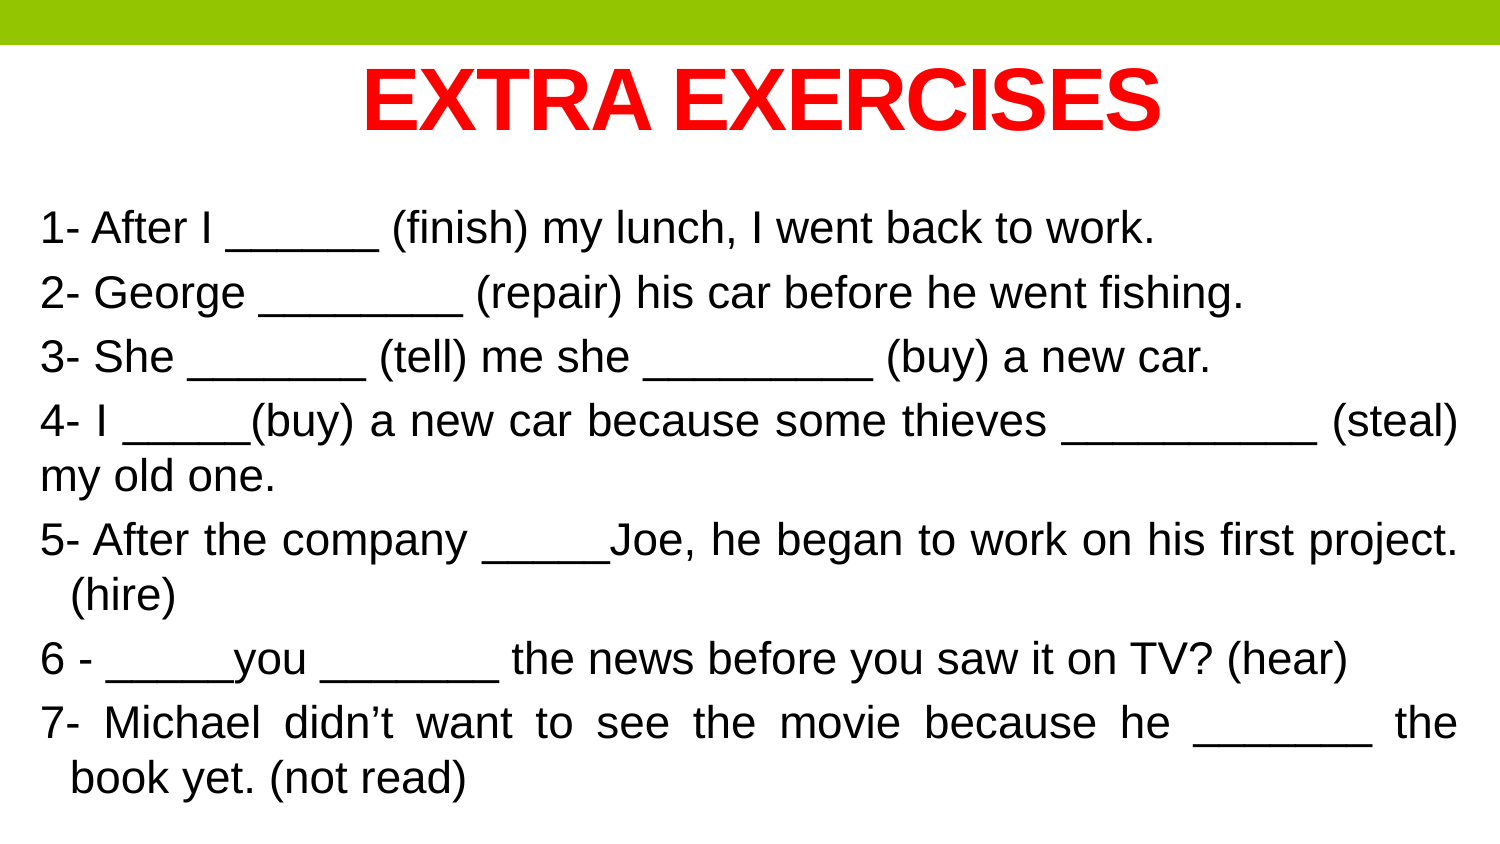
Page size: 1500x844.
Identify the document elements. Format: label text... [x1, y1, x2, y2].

title EXTRA EXERCISES [87, 34, 1438, 157]
list 1- After I ______ (finish) my lunch, I went back to work. 2- George ________ (repair) his car before he went fishing. 3- She _______ (tell) me she _________ (buy) a new car. 4- I _____(buy) a new car because some thieves __________ (steal) my old one. 5- After the company _____Joe, he began to work on his first project. (hire) 6 - _____you _______ the news before you saw it on TV? (hear) 7- Michael didn’t want to see the movie because he _______ the book yet. (not read) [24, 190, 1475, 791]
